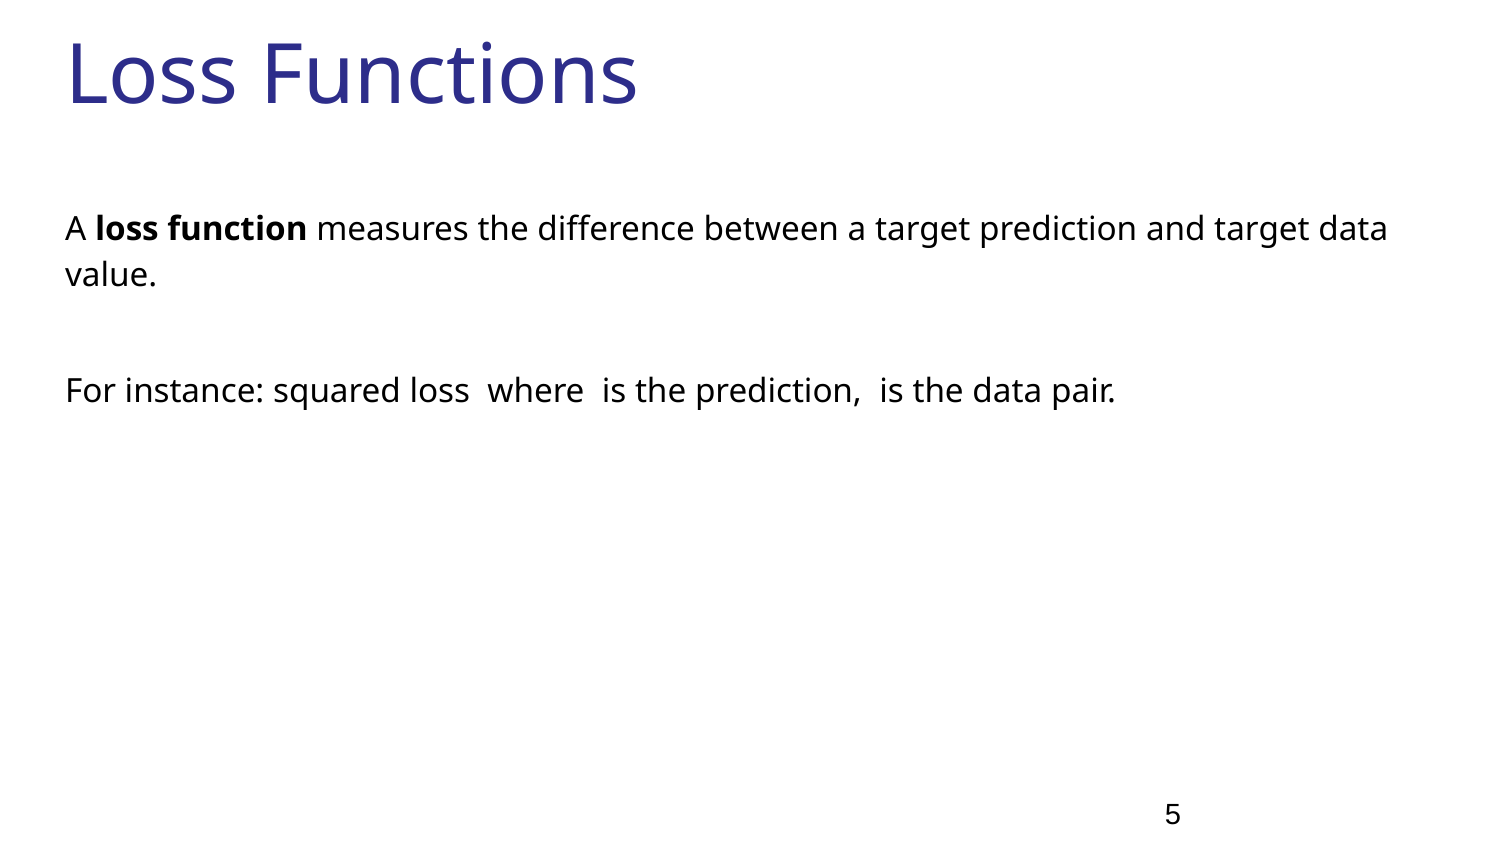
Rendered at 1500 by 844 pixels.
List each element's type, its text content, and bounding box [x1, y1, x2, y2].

title Loss Functions [50, 0, 1500, 141]
slide_number 5 [1149, 787, 1500, 844]
